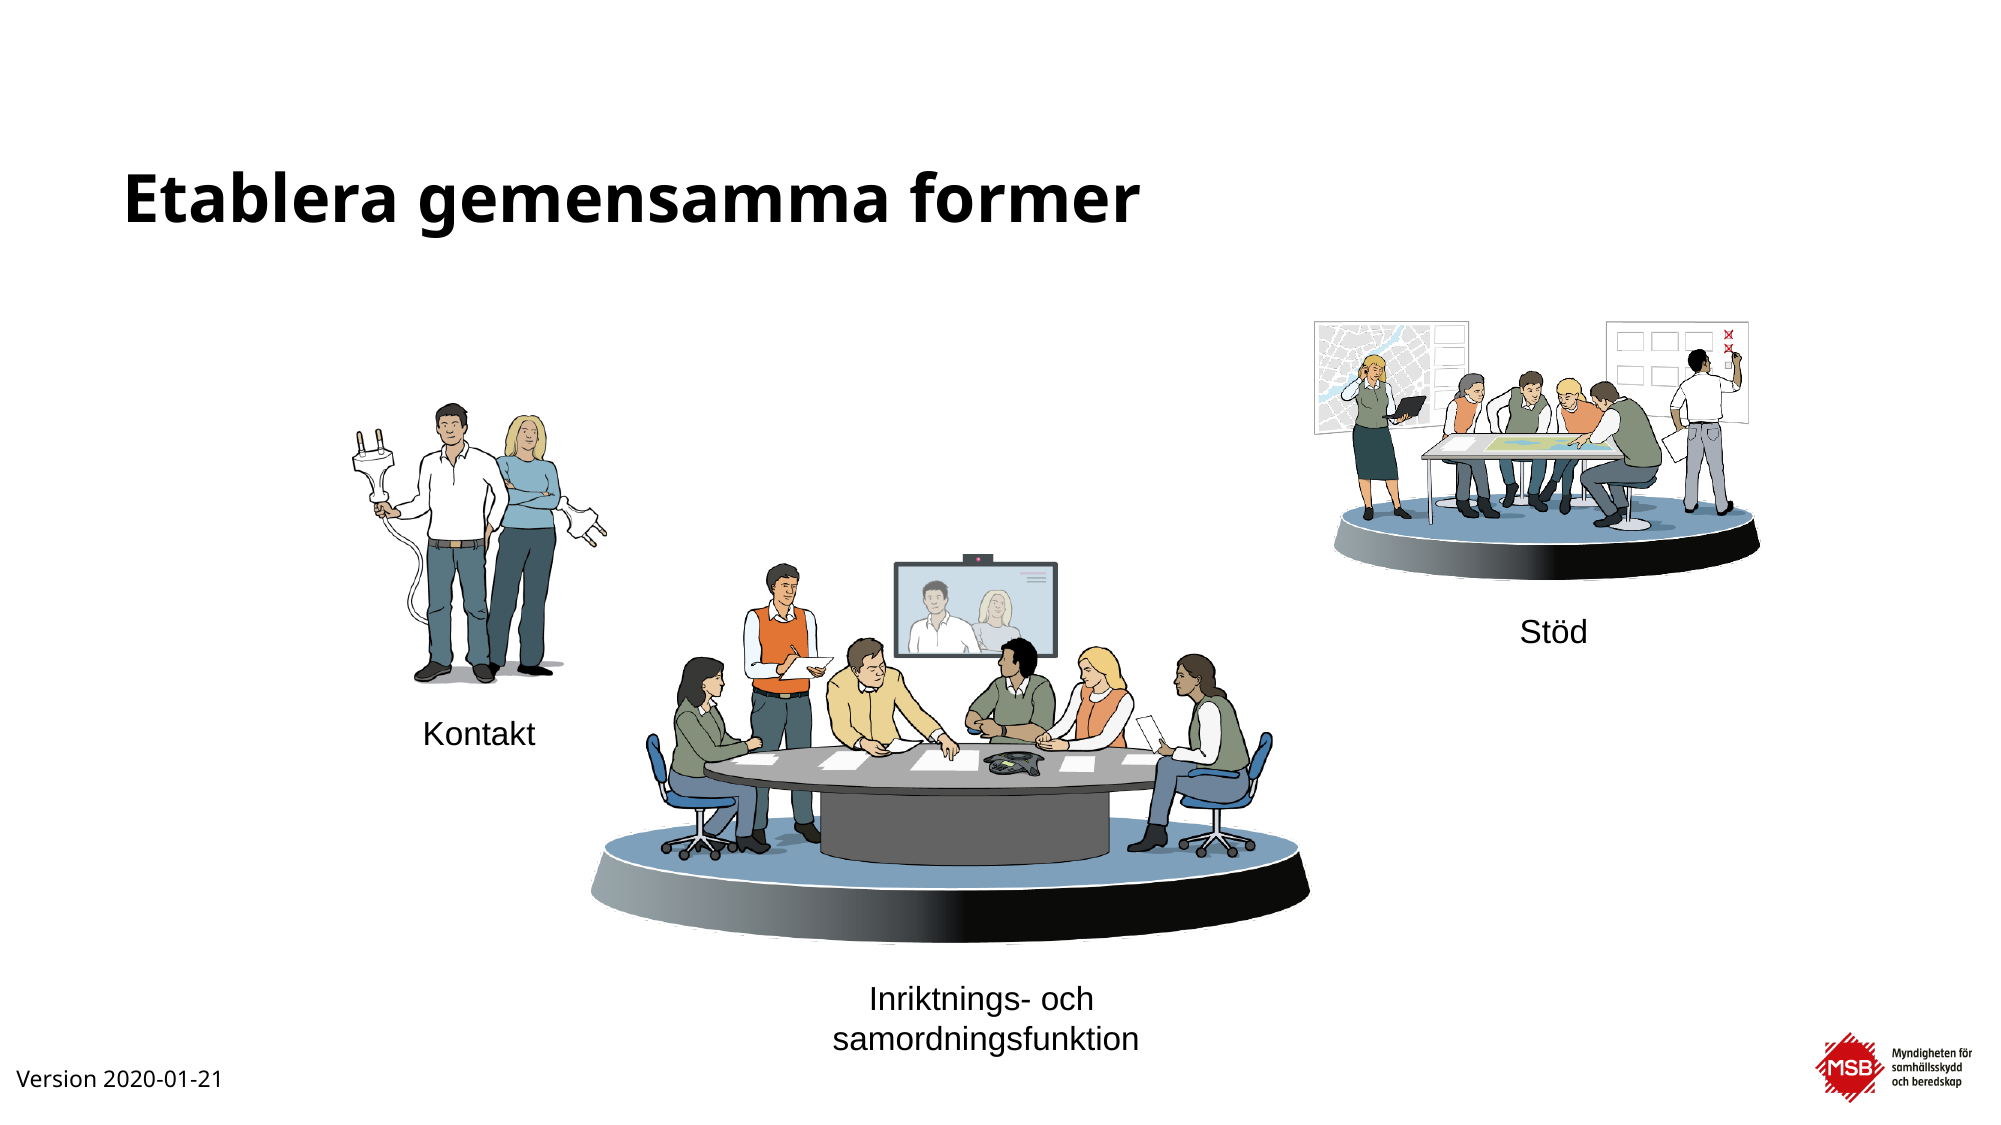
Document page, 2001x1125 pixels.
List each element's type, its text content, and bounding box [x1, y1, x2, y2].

text_box Inriktnings- och samordningsfunktion [817, 969, 1155, 1065]
text_box Kontakt [407, 705, 551, 760]
picture [1815, 1032, 1972, 1103]
text_box Version 2020-01-21 [0, 1039, 241, 1118]
picture [351, 403, 1312, 945]
picture [1314, 321, 1761, 582]
text_box Stöd [1504, 603, 1603, 658]
title Etablera gemensamma former [107, 157, 1833, 243]
